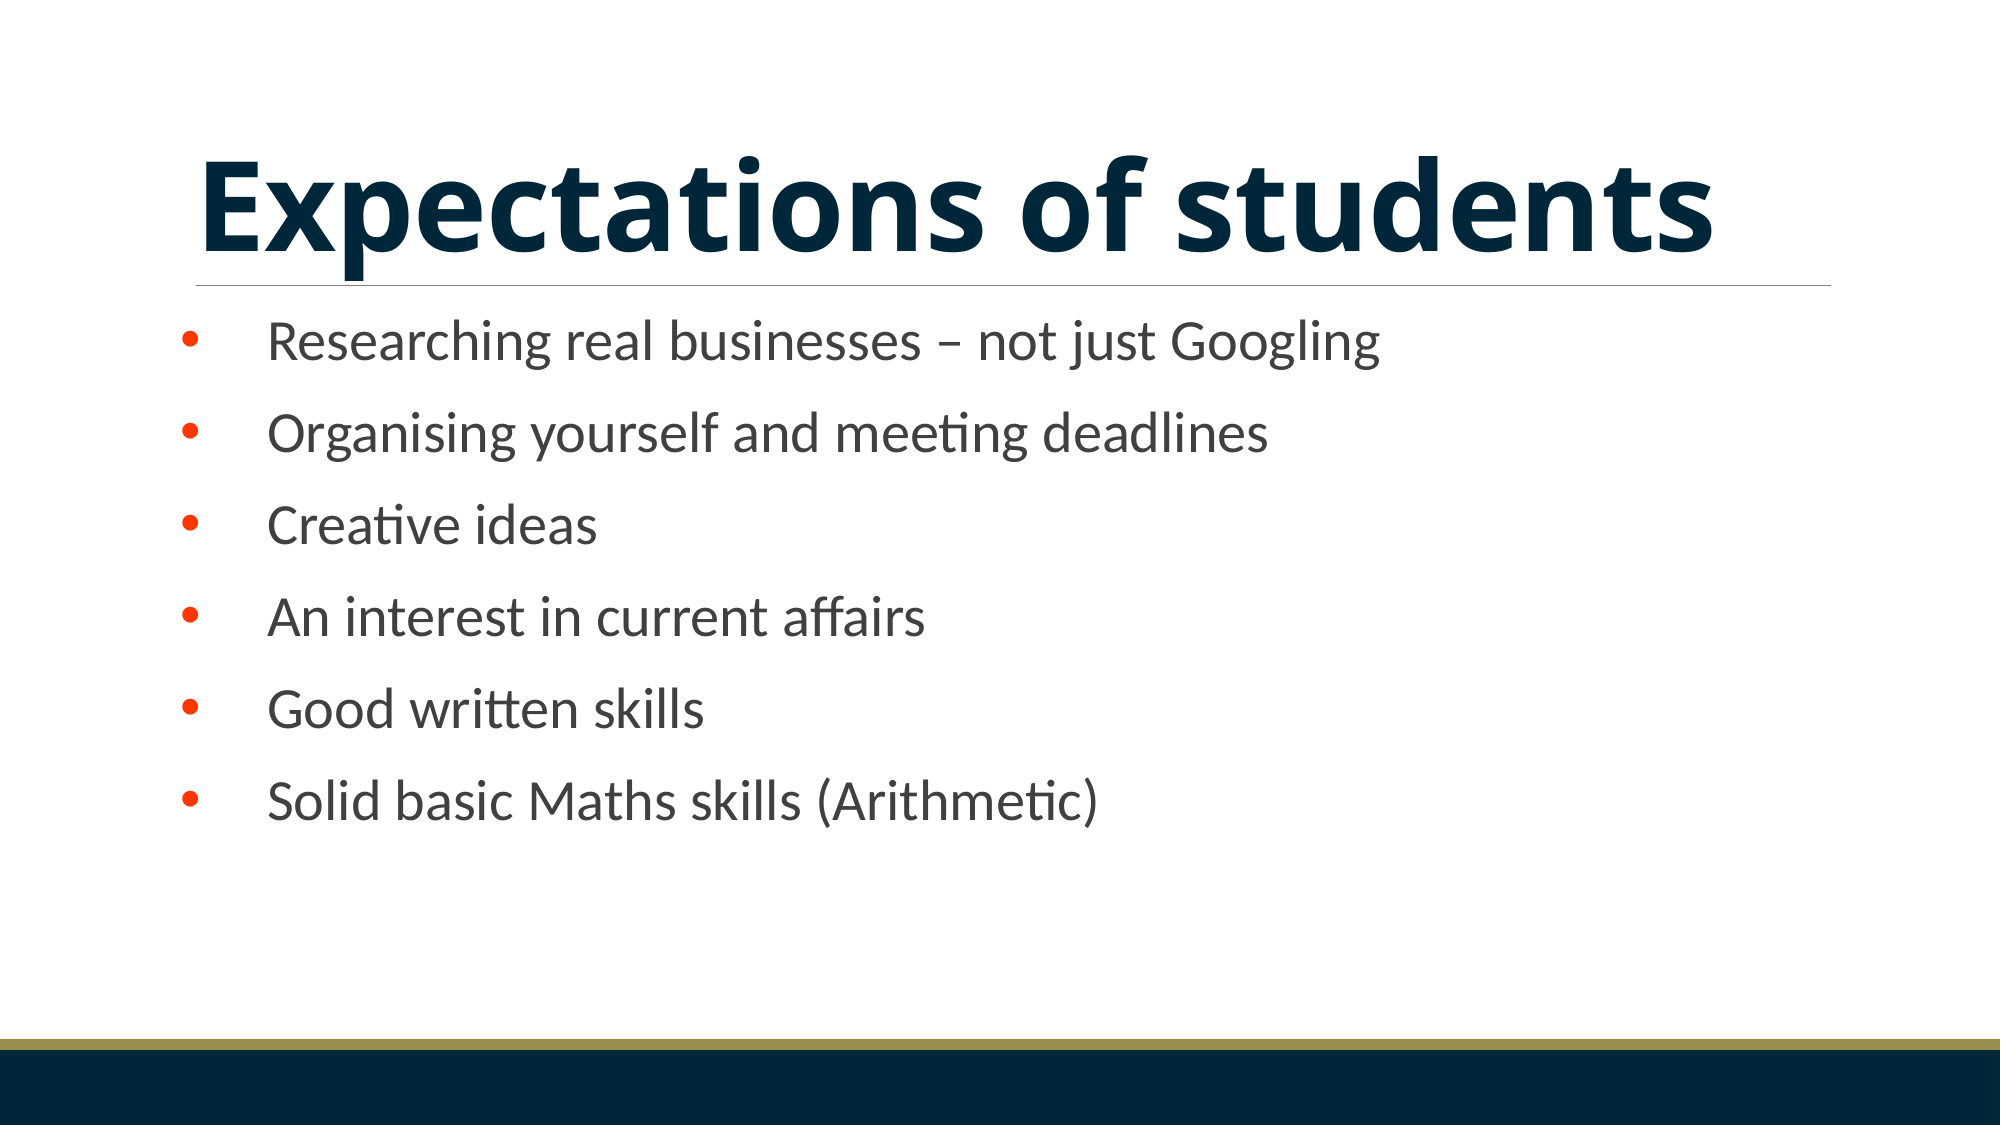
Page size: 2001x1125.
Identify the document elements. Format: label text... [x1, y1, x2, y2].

list Researching real businesses – not just Googling Organising yourself and meeting deadlines Creative ideas An interest in current affairs Good written skills Solid basic Maths skills (Arithmetic) [180, 302, 1830, 963]
title Expectations of students [180, 47, 1830, 285]
